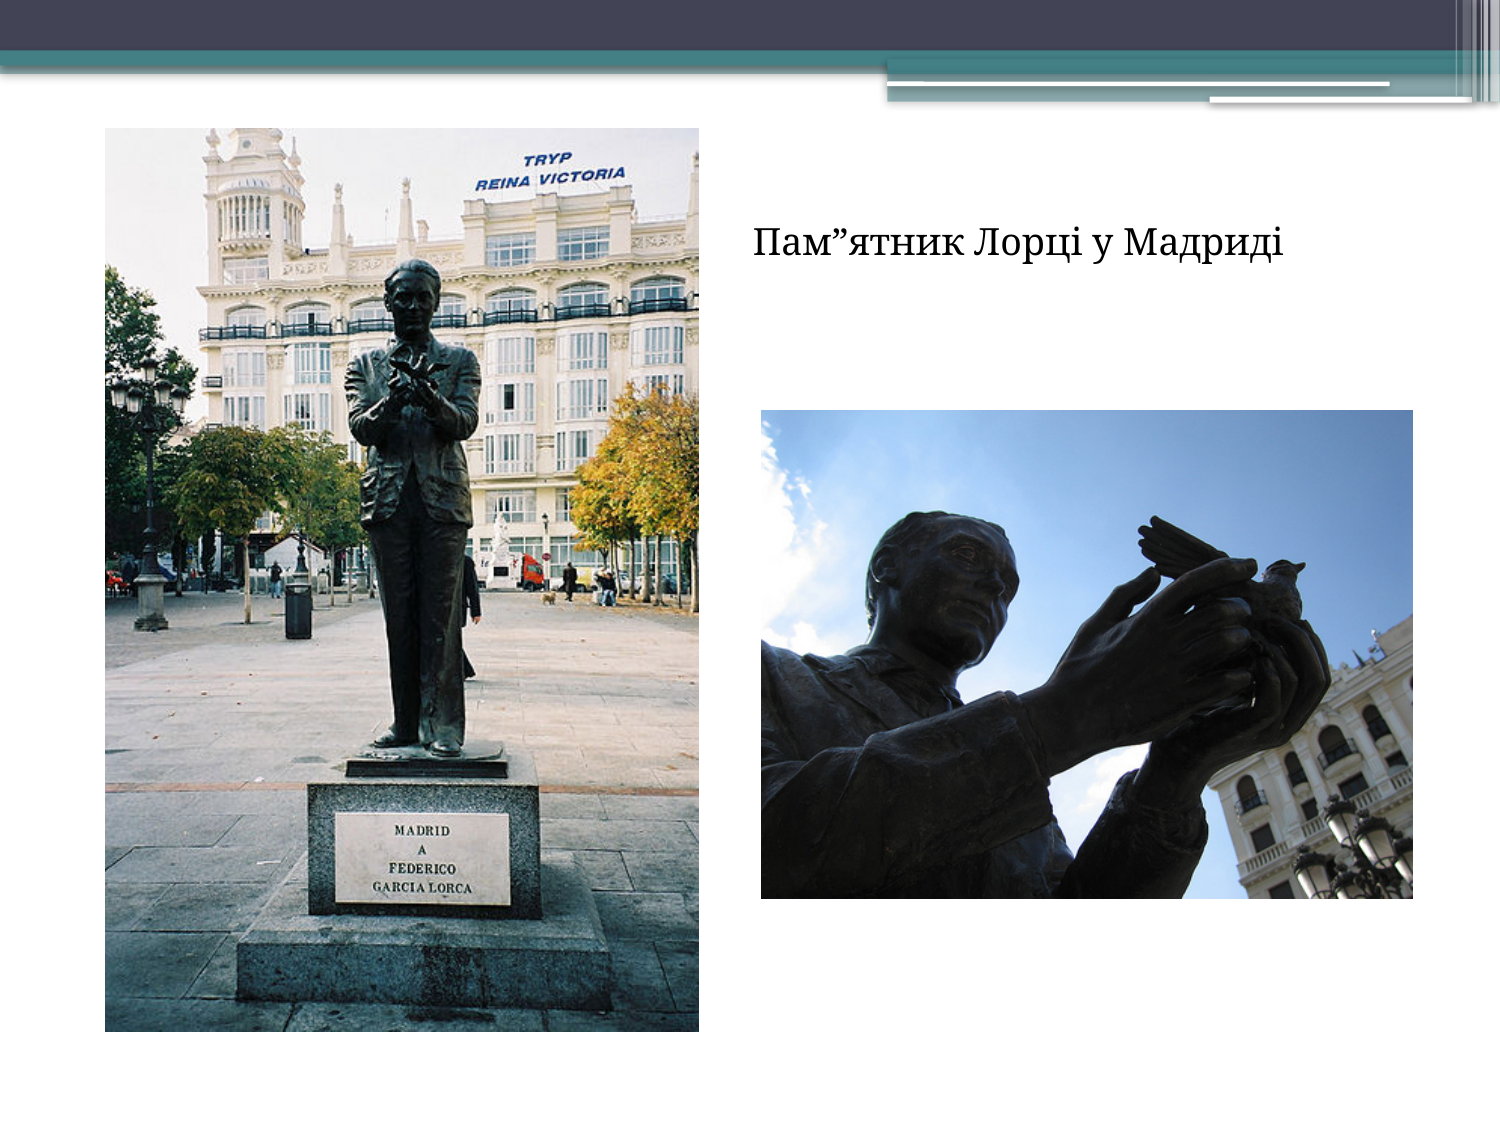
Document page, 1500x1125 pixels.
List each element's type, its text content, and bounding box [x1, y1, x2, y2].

text_box Пам”ятник Лорці у Мадриді [738, 210, 1336, 271]
picture [105, 128, 700, 1032]
picture [761, 409, 1413, 899]
